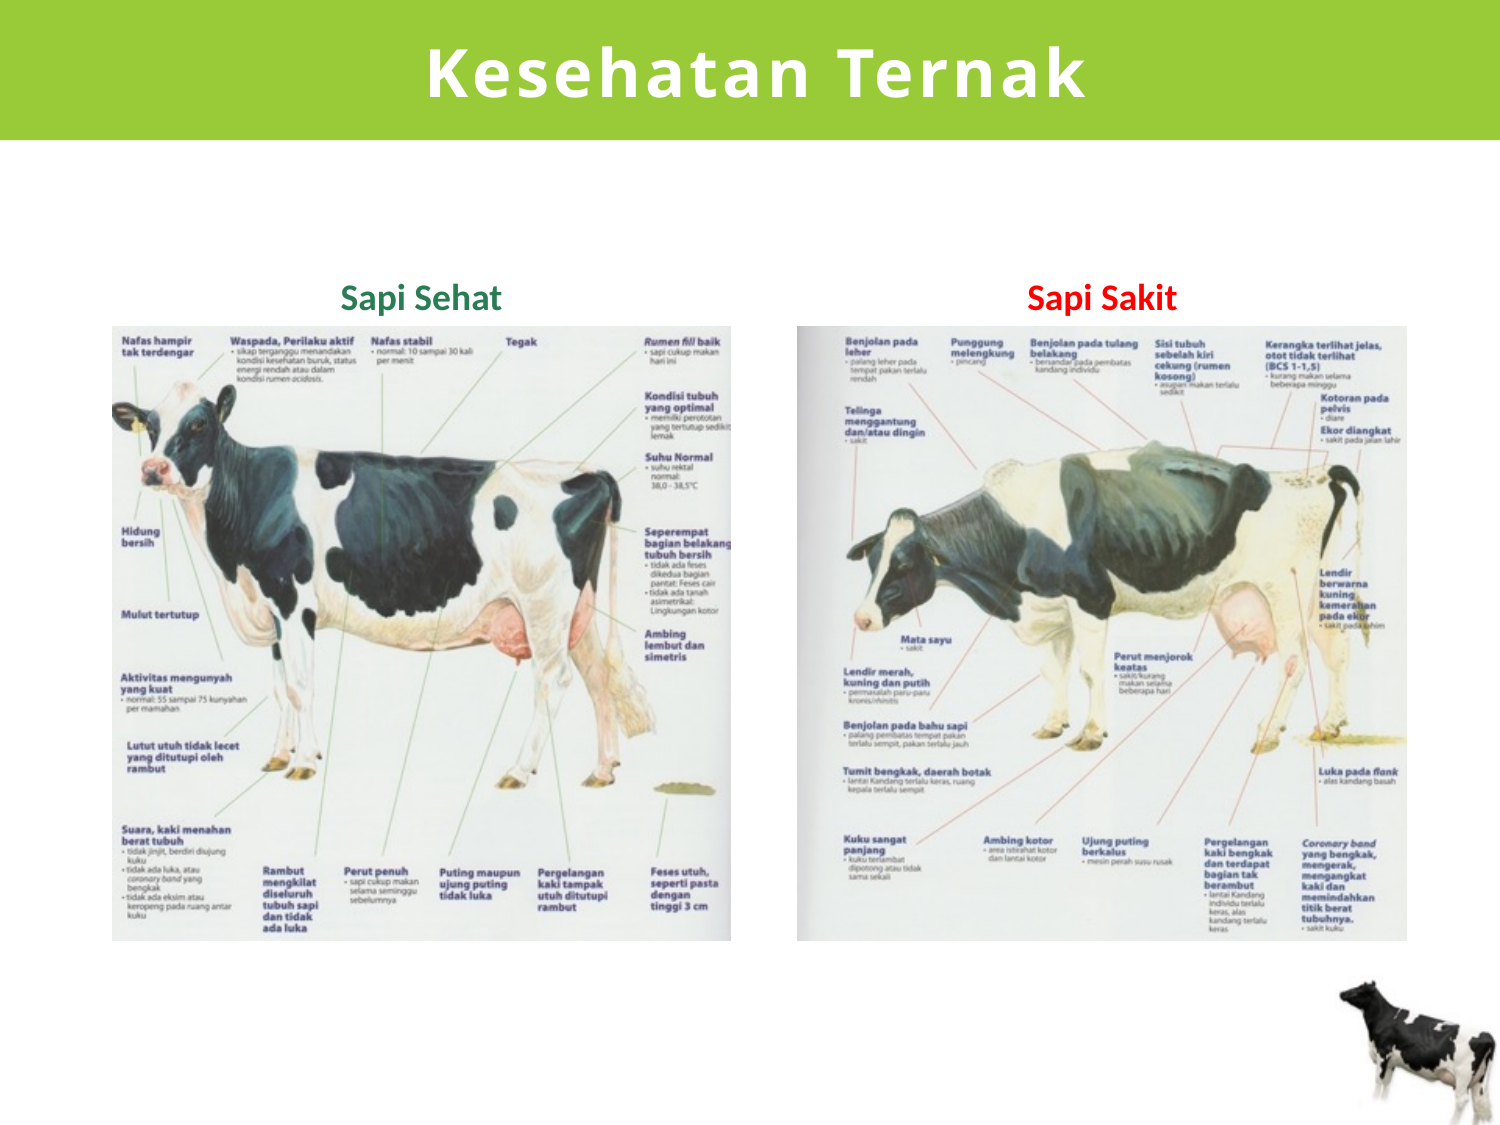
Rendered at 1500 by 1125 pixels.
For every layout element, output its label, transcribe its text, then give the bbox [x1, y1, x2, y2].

title Kesehatan Ternak [112, 0, 1400, 142]
picture [1335, 975, 1497, 1125]
picture [111, 326, 732, 941]
text_box Sapi Sakit [1012, 265, 1193, 319]
text_box Sapi Sehat [325, 265, 518, 319]
picture [796, 326, 1409, 941]
